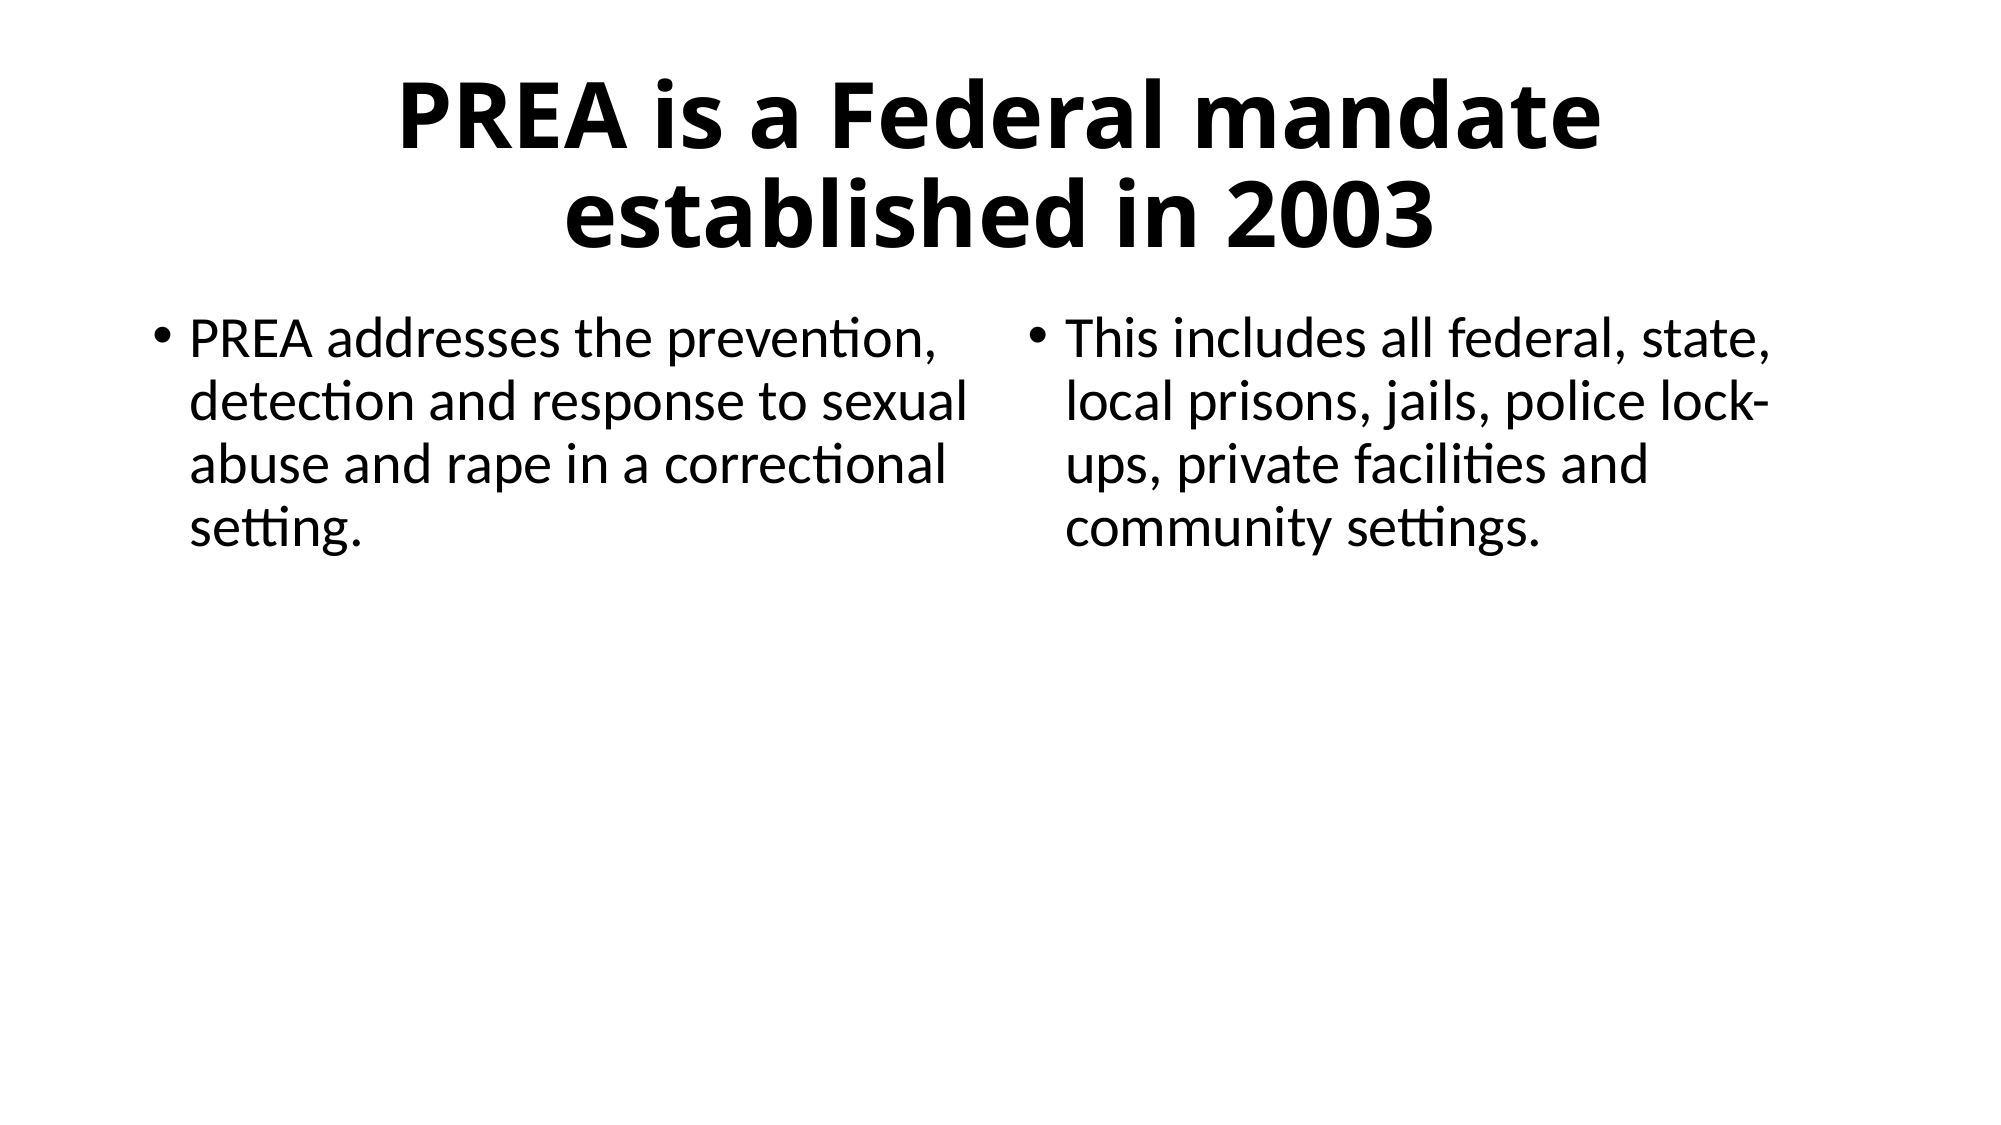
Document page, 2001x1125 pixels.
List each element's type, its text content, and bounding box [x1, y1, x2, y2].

list This includes all federal, state, local prisons, jails, police lock-ups, private facilities and community settings. [1012, 299, 1863, 1014]
list PREA addresses the prevention, detection and response to sexual abuse and rape in a correctional setting. [137, 299, 988, 1014]
title PREA is a Federal mandate established in 2003 [137, 59, 1863, 278]
